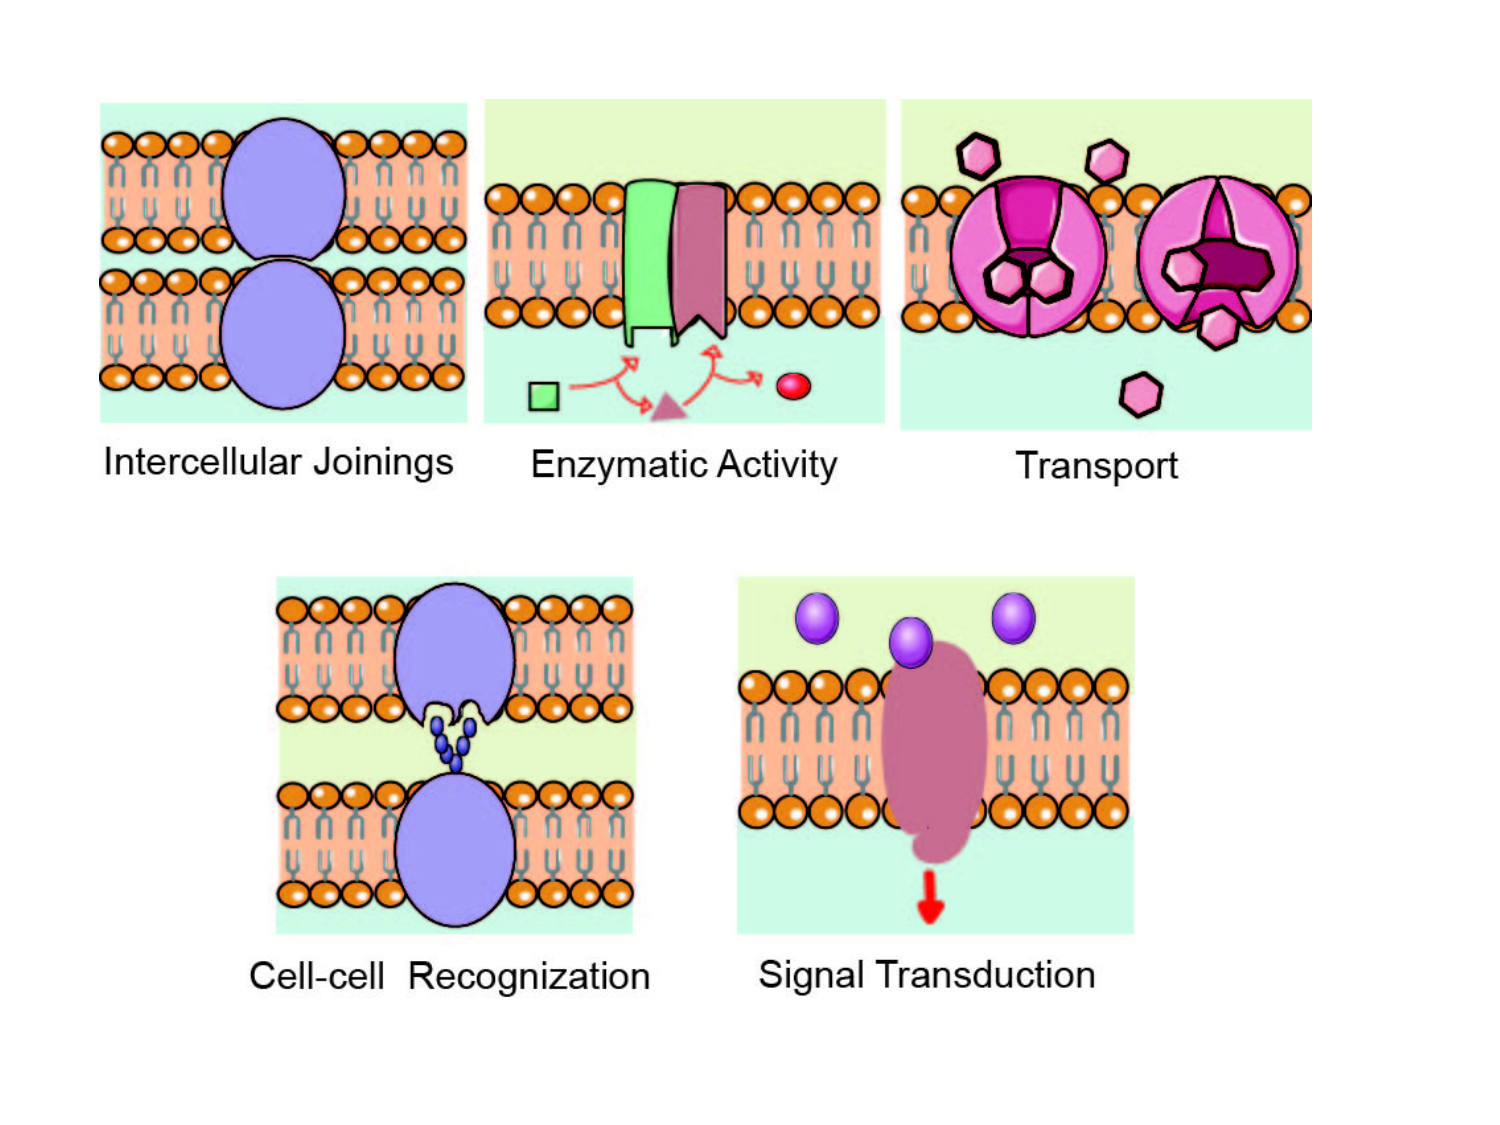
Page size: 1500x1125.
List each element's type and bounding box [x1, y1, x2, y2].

picture [99, 99, 1313, 1001]
